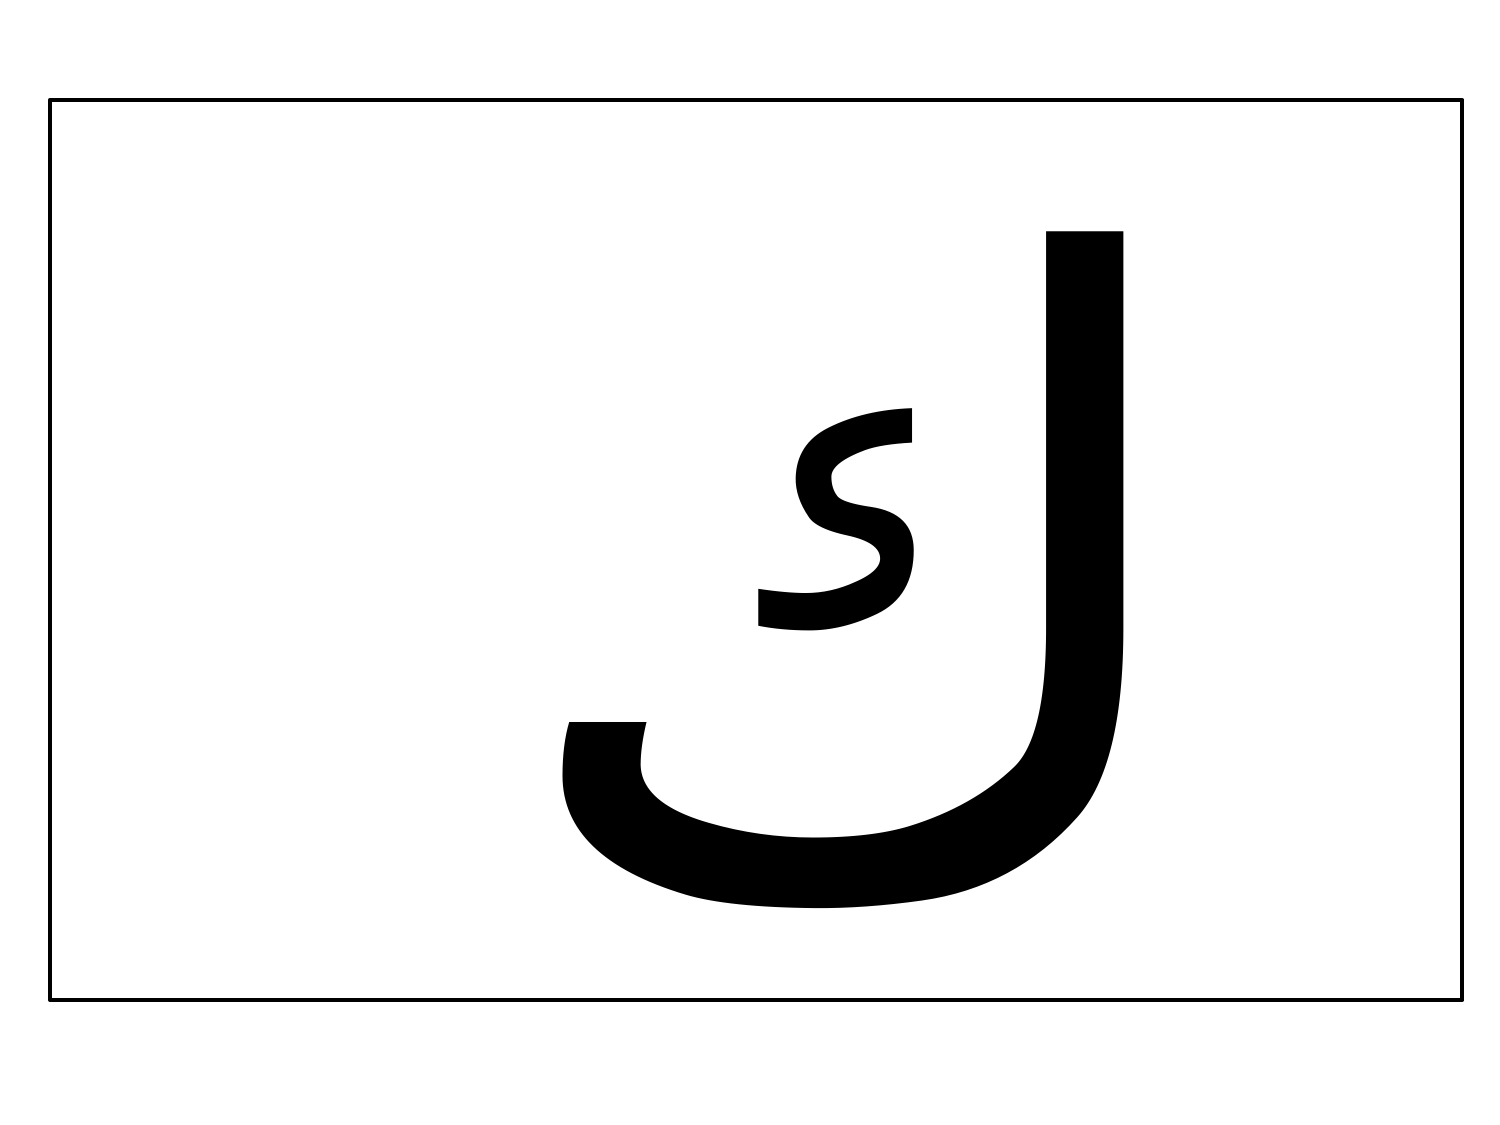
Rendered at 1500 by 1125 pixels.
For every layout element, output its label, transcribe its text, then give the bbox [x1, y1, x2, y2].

text_box ك [487, 17, 1188, 1065]
text_box [1188, 98, 1464, 1002]
text_box [48, 98, 487, 1002]
